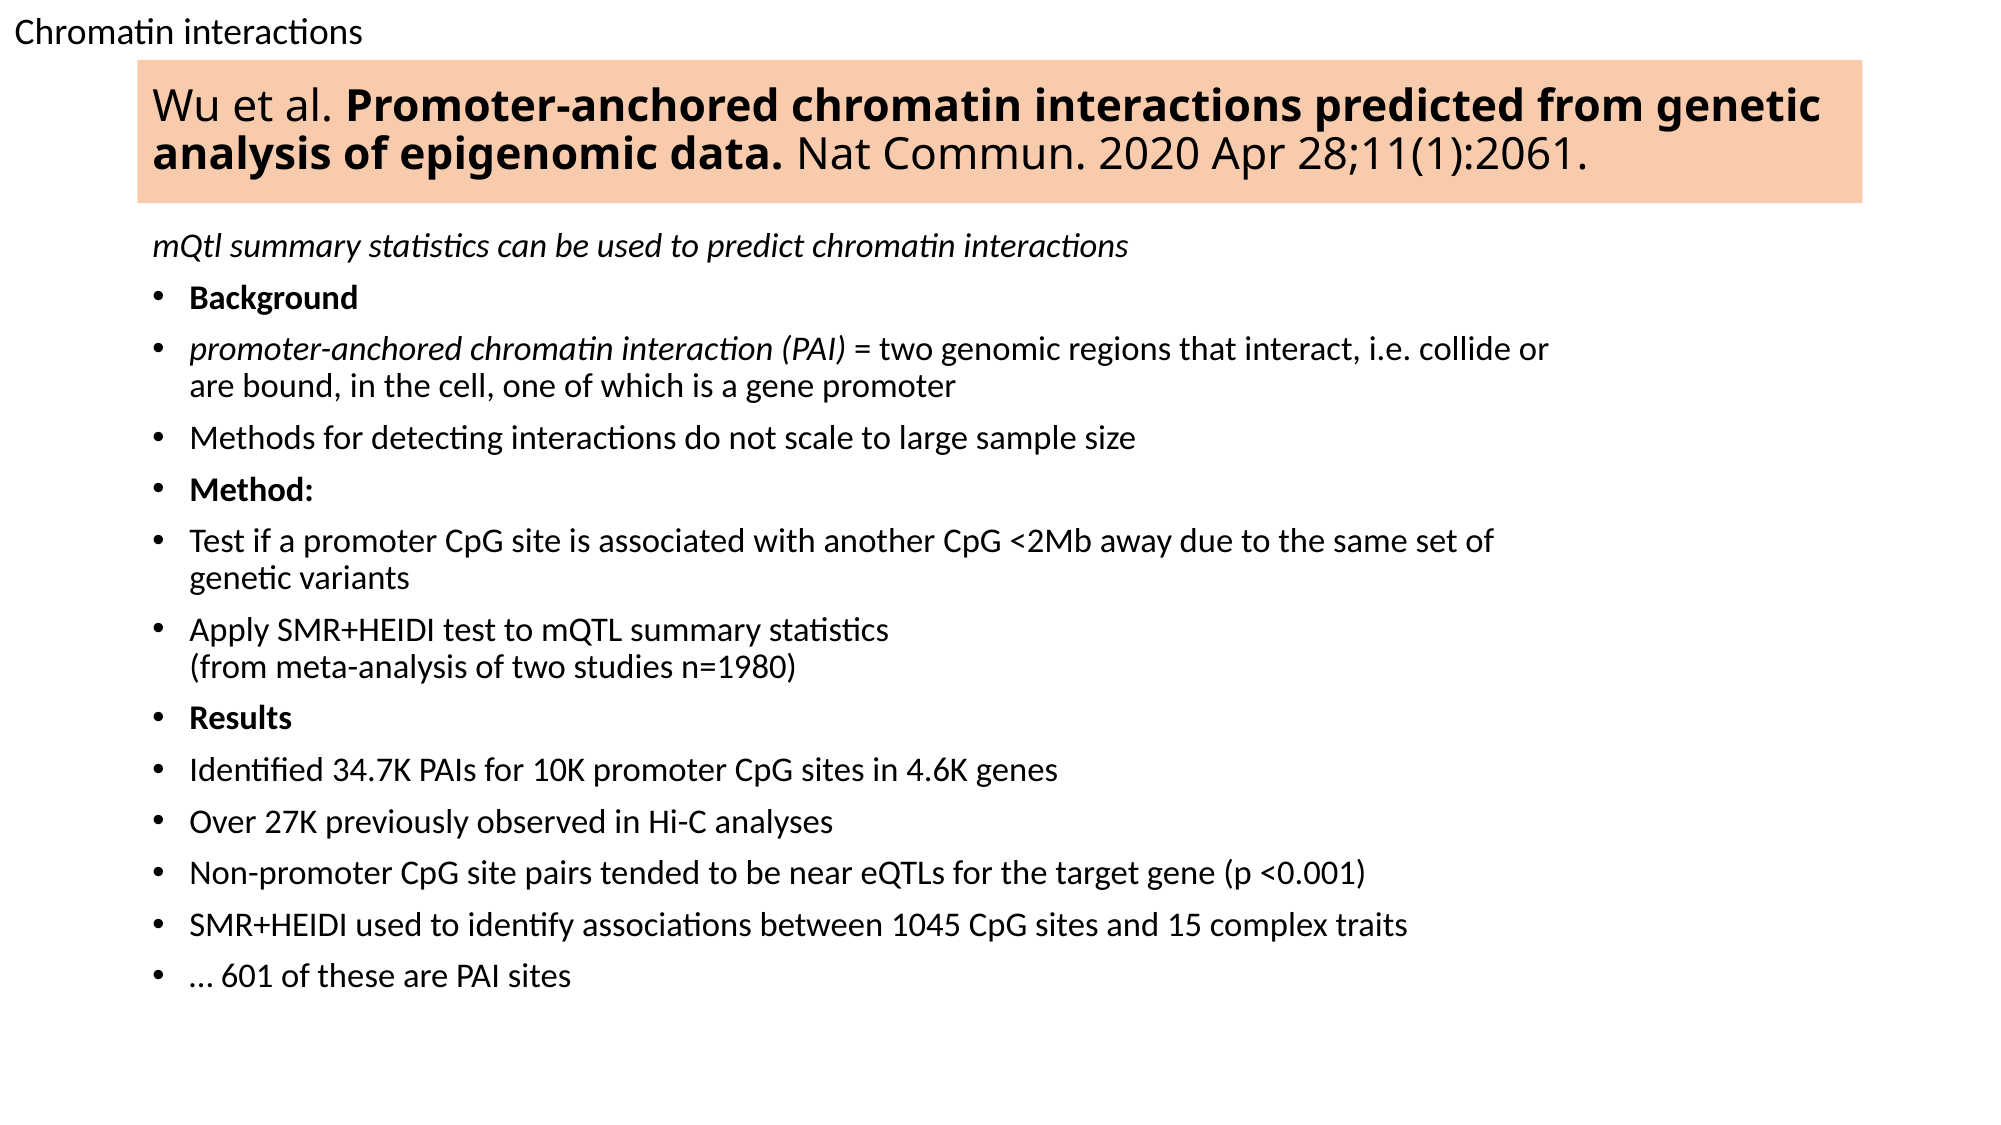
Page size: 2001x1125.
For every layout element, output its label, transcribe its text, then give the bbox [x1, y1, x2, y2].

list mQtl summary statistics can be used to predict chromatin interactions Background promoter-anchored chromatin interaction (PAI) = two genomic regions that interact, i.e. collide or are bound, in the cell, one of which is a gene promoter Methods for detecting interactions do not scale to large sample size Method: Test if a promoter CpG site is associated with another CpG <2Mb away due to the same set of genetic variants Apply SMR+HEIDI test to mQTL summary statistics (from meta-analysis of two studies n=1980) Results Identified 34.7K PAIs for 10K promoter CpG sites in 4.6K genes Over 27K previously observed in Hi-C analyses Non-promoter CpG site pairs tended to be near eQTLs for the target gene (p <0.001) SMR+HEIDI used to identify associations between 1045 CpG sites and 15 complex traits … 601 of these are PAI sites [137, 220, 1609, 1014]
title Wu et al. Promoter-anchored chromatin interactions predicted from genetic analysis of epigenomic data. Nat Commun. 2020 Apr 28;11(1):2061. [137, 59, 1863, 204]
text_box Chromatin interactions [0, 0, 450, 60]
